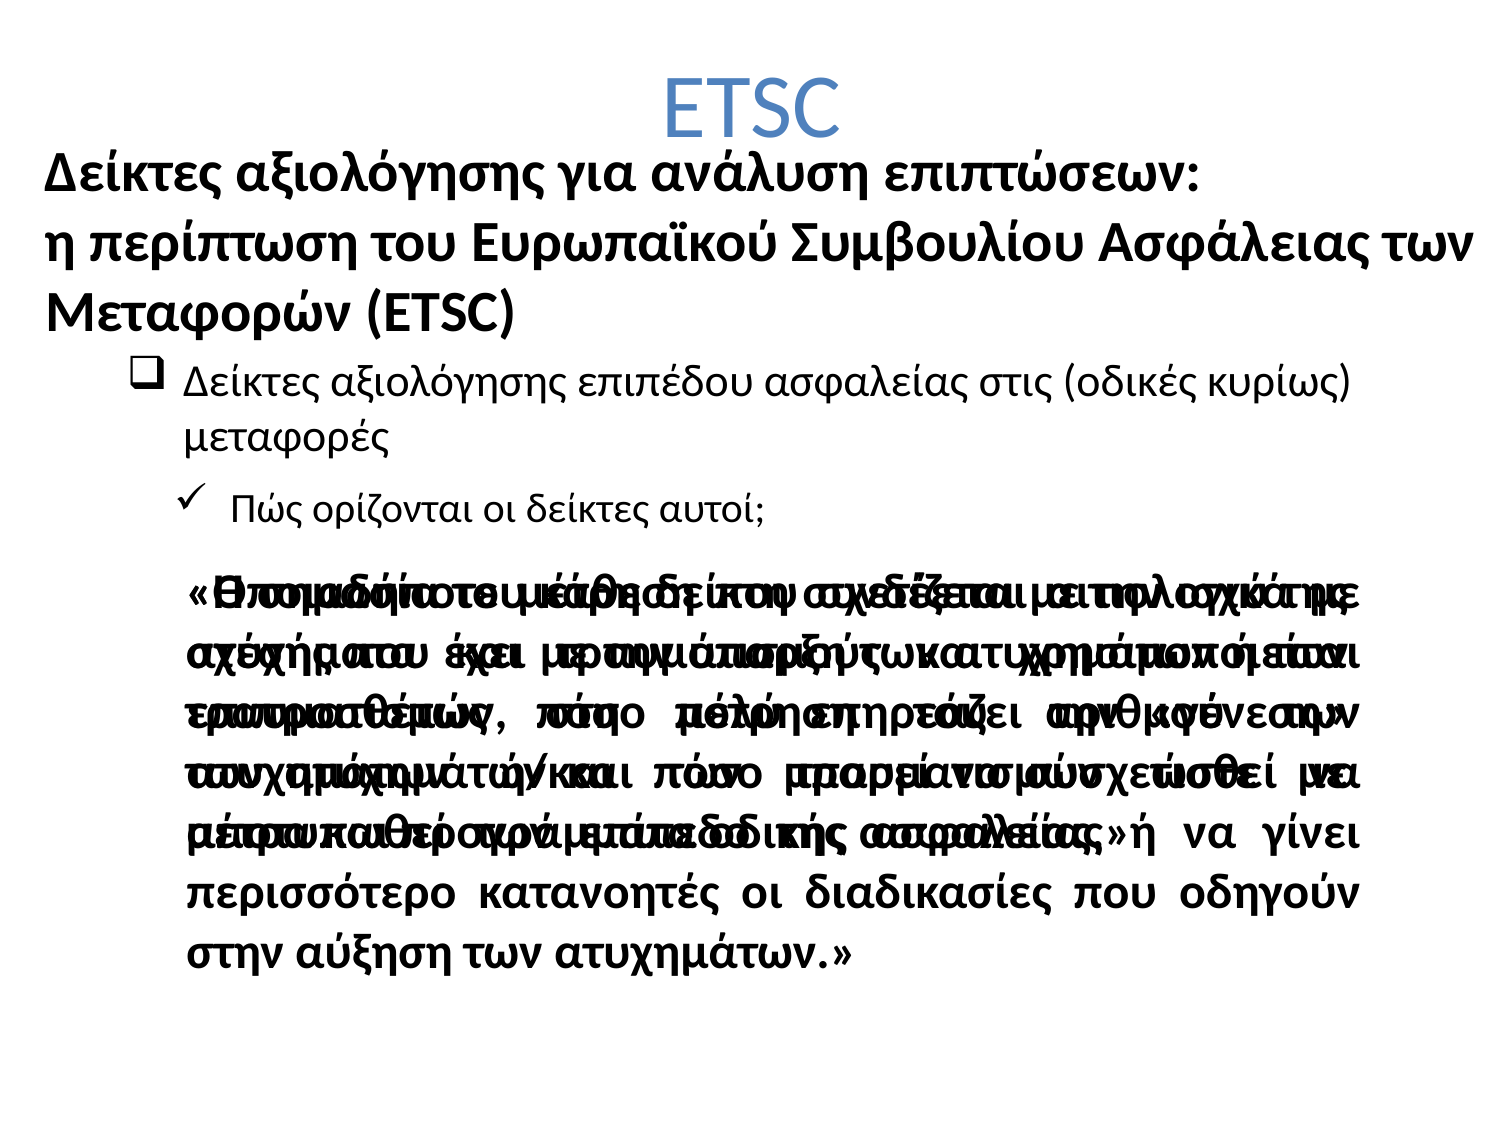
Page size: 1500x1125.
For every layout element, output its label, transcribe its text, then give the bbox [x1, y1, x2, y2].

text_box ETSC [76, 42, 1427, 159]
text_box Δείκτες αξιολόγησης επιπέδου ασφαλείας στις (οδικές κυρίως) μεταφορές [112, 343, 1471, 469]
text_box «Οποιαδήποτε μέτρηση που σχετίζεται αιτιολογικά με ατυχήματα και τραυματισμούς και χρησιμοποιείται επιπροσθέτως στη μέτρηση του αριθμού των ατυχημάτων ή/και των τραυματισμών ώστε να αποτυπωθεί των επίπεδο της ασφαλείας ή να γίνει περισσότερο κατανοητές οι διαδικασίες που οδηγούν στην αύξηση των ατυχημάτων.» [171, 550, 1376, 986]
text_box Δείκτες αξιολόγησης για ανάλυση επιπτώσεων: η περίπτωση του Ευρωπαϊκού Συμβουλίου Ασφάλειας των Μεταφορών (ETSC) [29, 125, 1500, 232]
text_box «Η σημασία του κάθε δείκτη συνδέεται με την ισχύ της σχέσης που έχει με την ύπαρξη των ατυχημάτων ή των τραυματισμών, πόσο πολύ επηρεάζει την «γένεση» των ατυχημάτων και πόσο μπορεί να συσχετισθεί με μέτρα και προγράμματα οδικής ασφαλείας.» [171, 550, 1365, 866]
text_box Πώς ορίζονται οι δείκτες αυτοί; [159, 473, 1376, 538]
